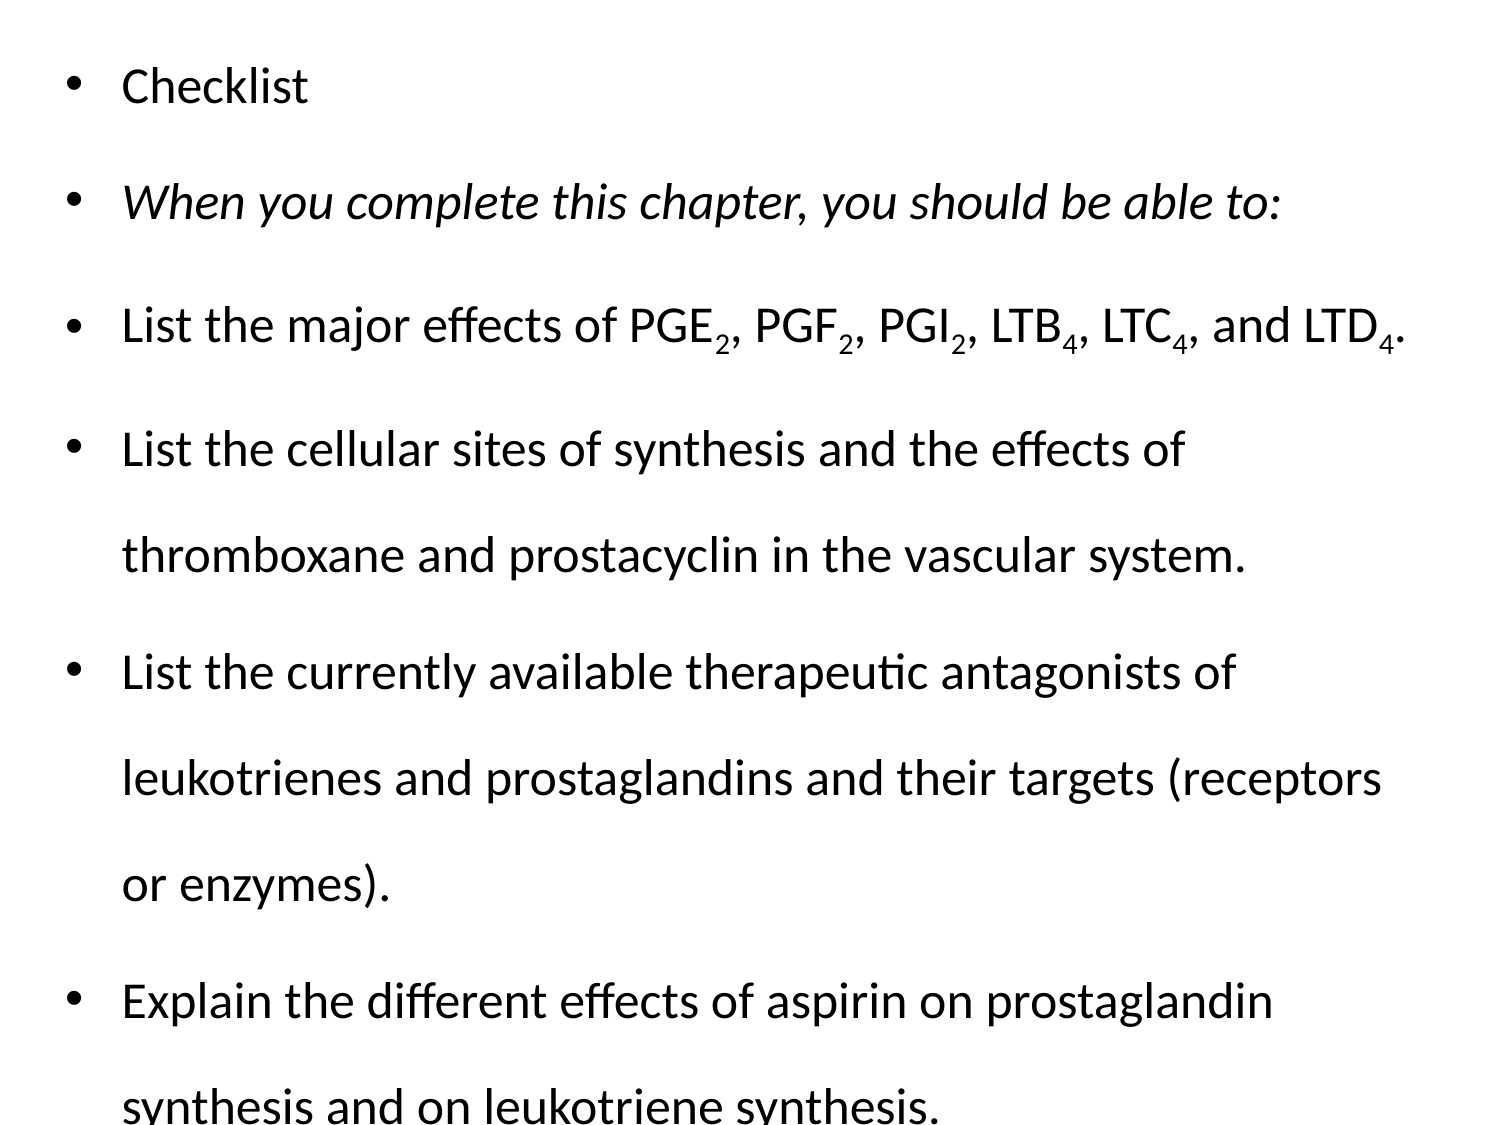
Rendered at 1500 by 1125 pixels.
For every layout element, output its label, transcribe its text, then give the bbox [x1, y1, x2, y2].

list Checklist When you complete this chapter, you should be able to: List the major effects of PGE2, PGF2, PGI2, LTB4, LTC4, and LTD4. List the cellular sites of synthesis and the effects of thromboxane and prostacyclin in the vascular system. List the currently available therapeutic antagonists of leukotrienes and prostaglandins and their targets (receptors or enzymes). Explain the different effects of aspirin on prostaglandin synthesis and on leukotriene synthesis. [50, 0, 1425, 1125]
